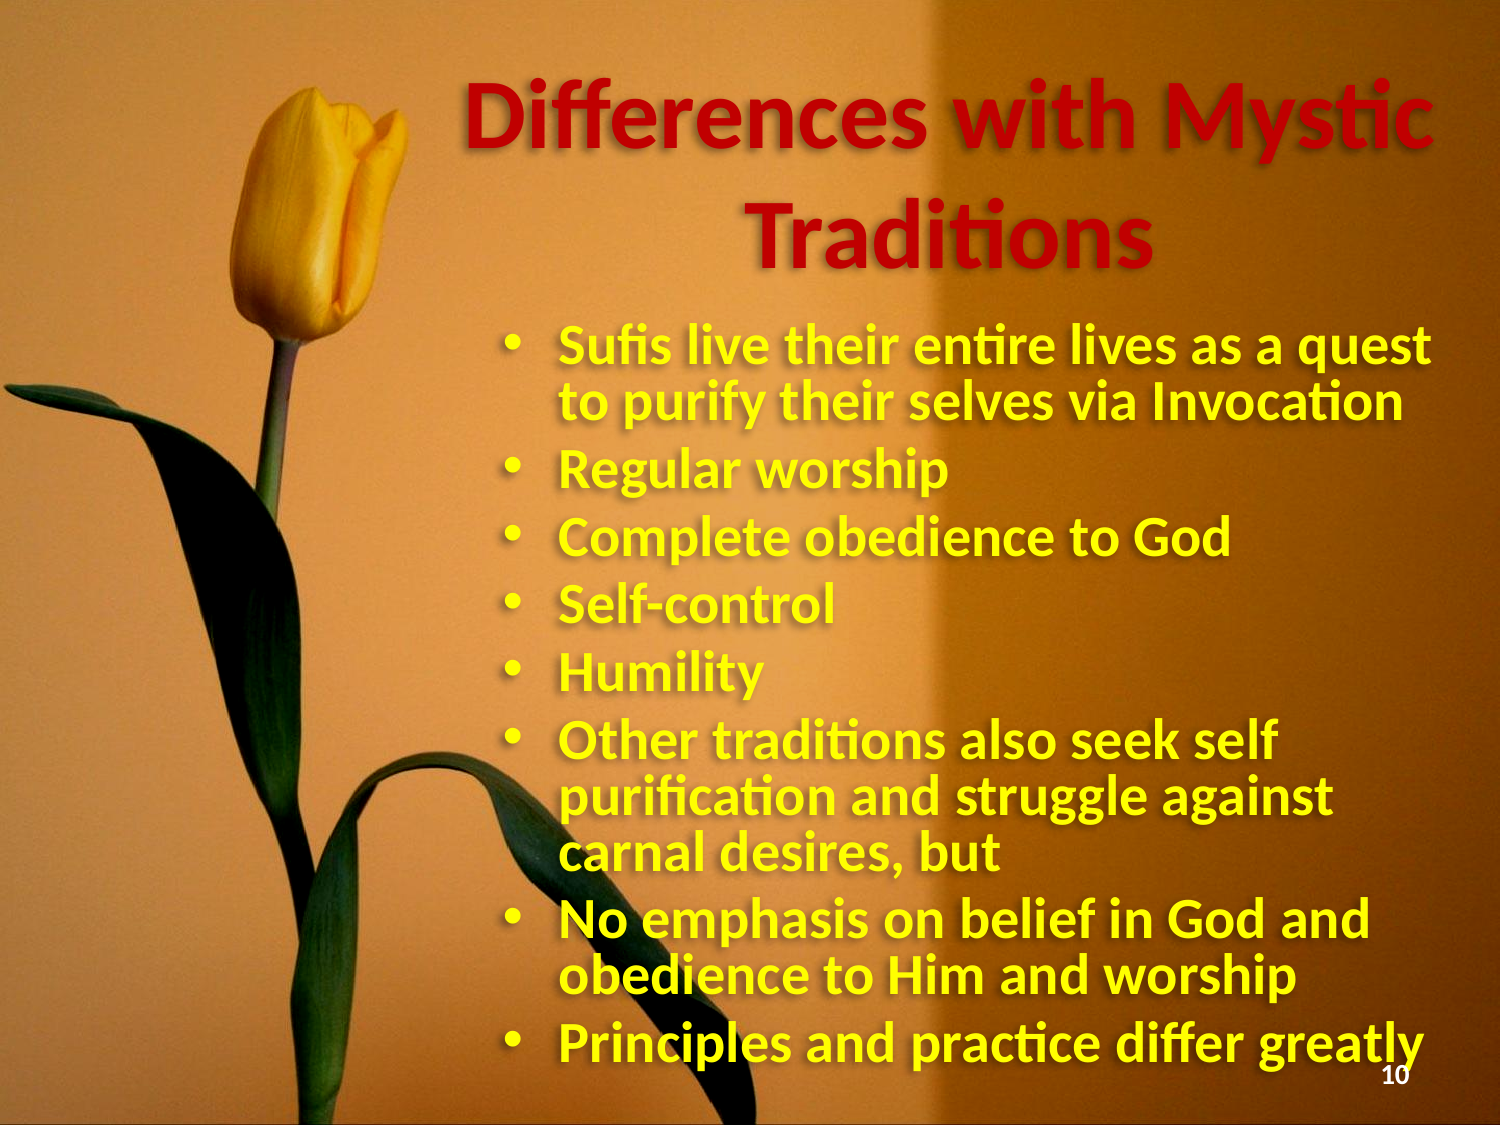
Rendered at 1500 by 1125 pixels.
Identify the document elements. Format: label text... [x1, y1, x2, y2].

list Sufis live their entire lives as a quest to purify their selves via Invocation Regular worship Complete obedience to God Self-control Humility Other traditions also seek self purification and struggle against carnal desires, but No emphasis on belief in God and obedience to Him and worship Principles and practice differ greatly [487, 312, 1500, 1125]
title Differences with Mystic Traditions [437, 74, 1463, 263]
picture [0, 0, 1500, 1125]
slide_number 10 [1074, 1042, 1425, 1103]
